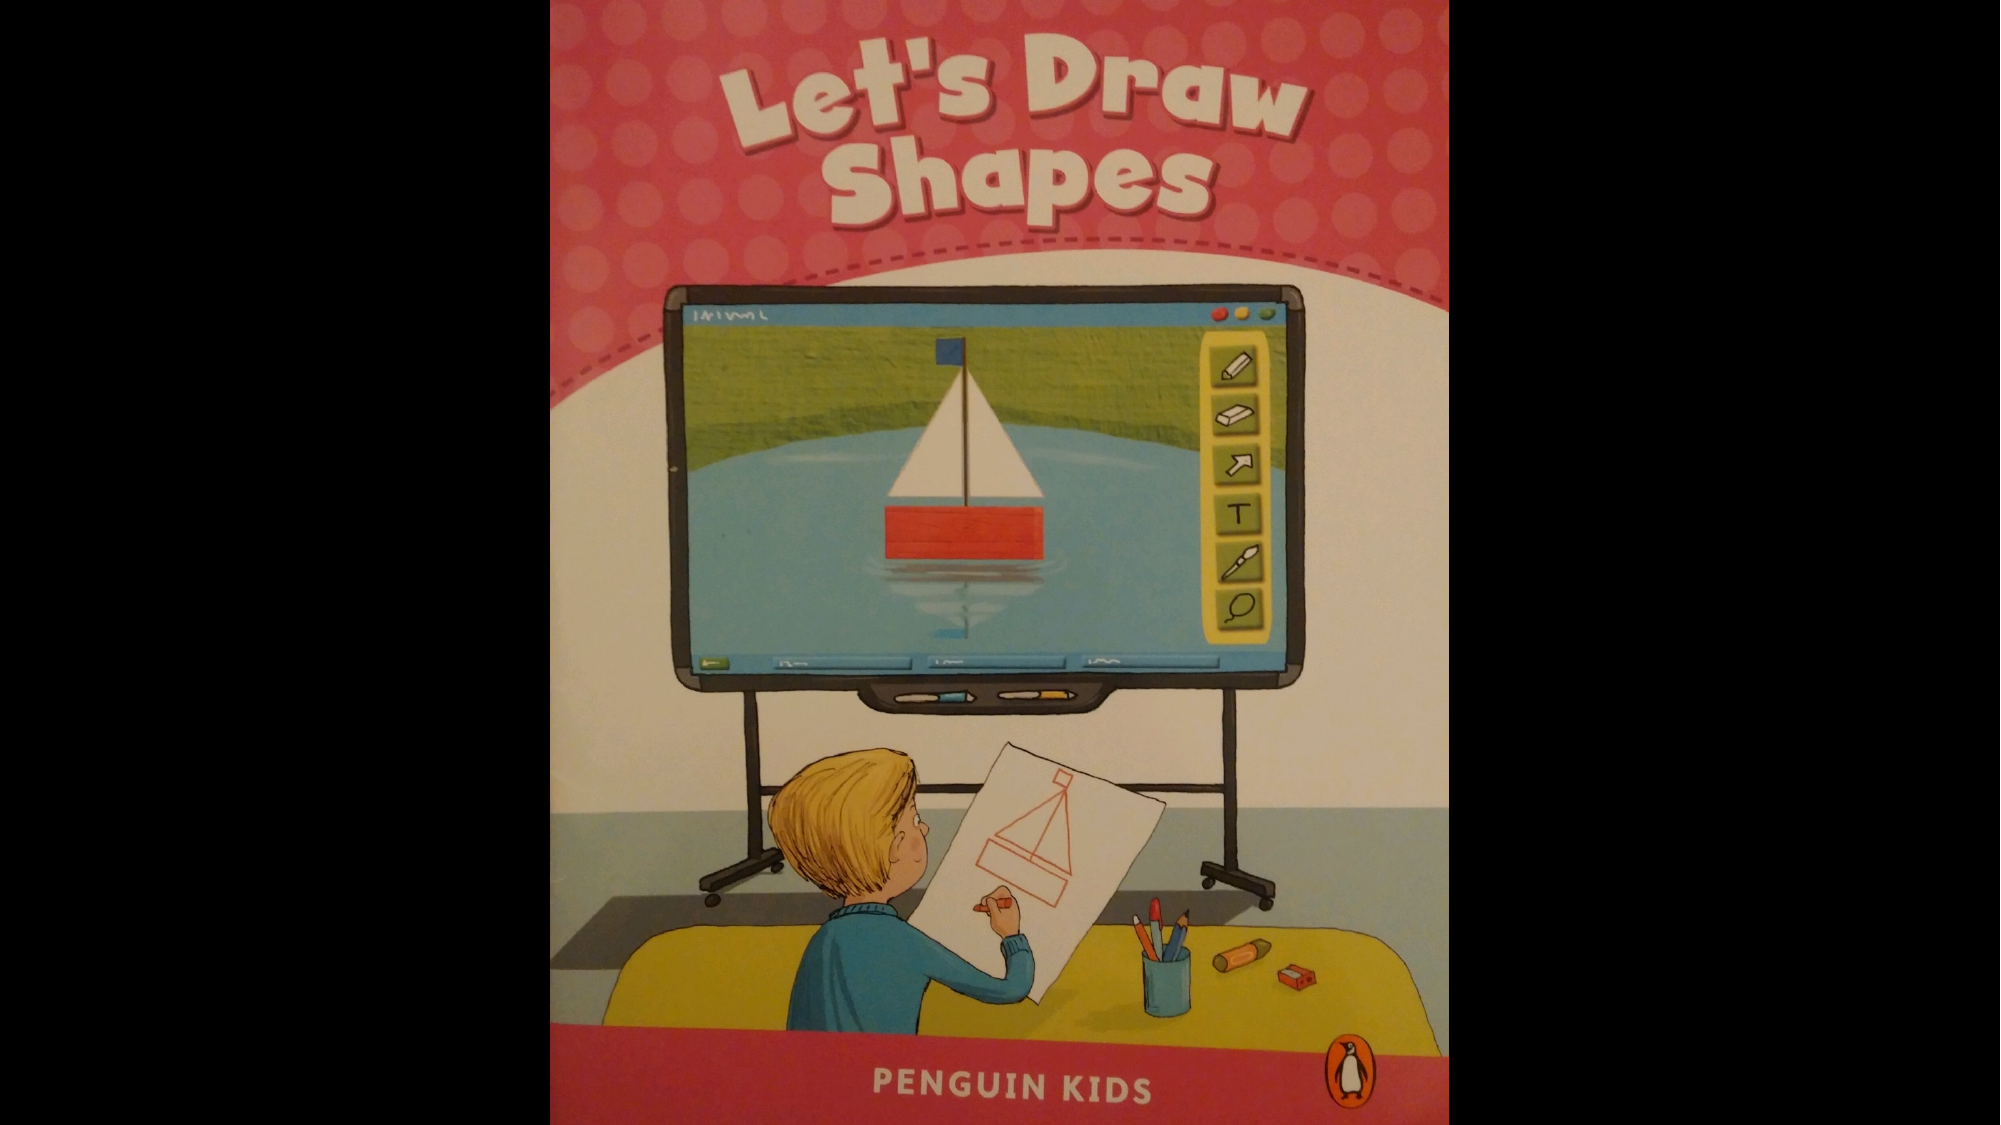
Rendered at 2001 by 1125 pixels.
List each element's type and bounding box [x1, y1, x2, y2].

picture [550, 0, 1449, 1125]
